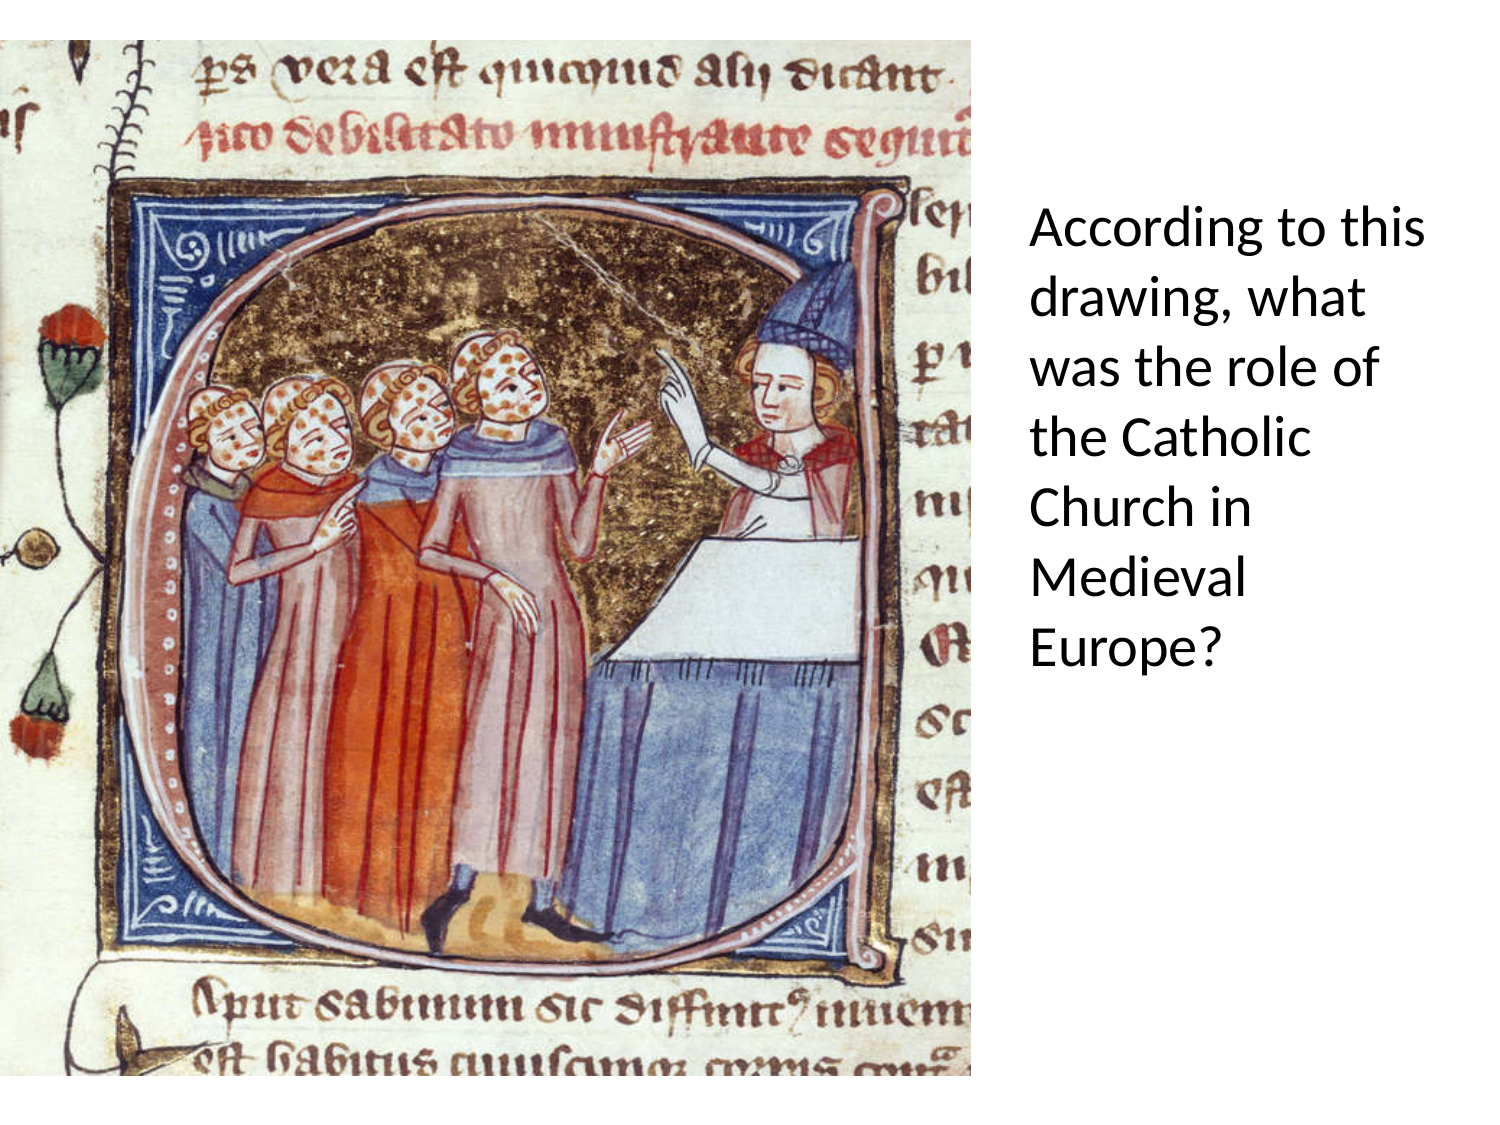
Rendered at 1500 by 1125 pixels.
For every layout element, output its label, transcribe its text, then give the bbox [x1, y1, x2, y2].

text_box According to this drawing, what was the role of the Catholic Church in Medieval Europe? [1014, 180, 1460, 686]
picture [0, 30, 971, 1086]
